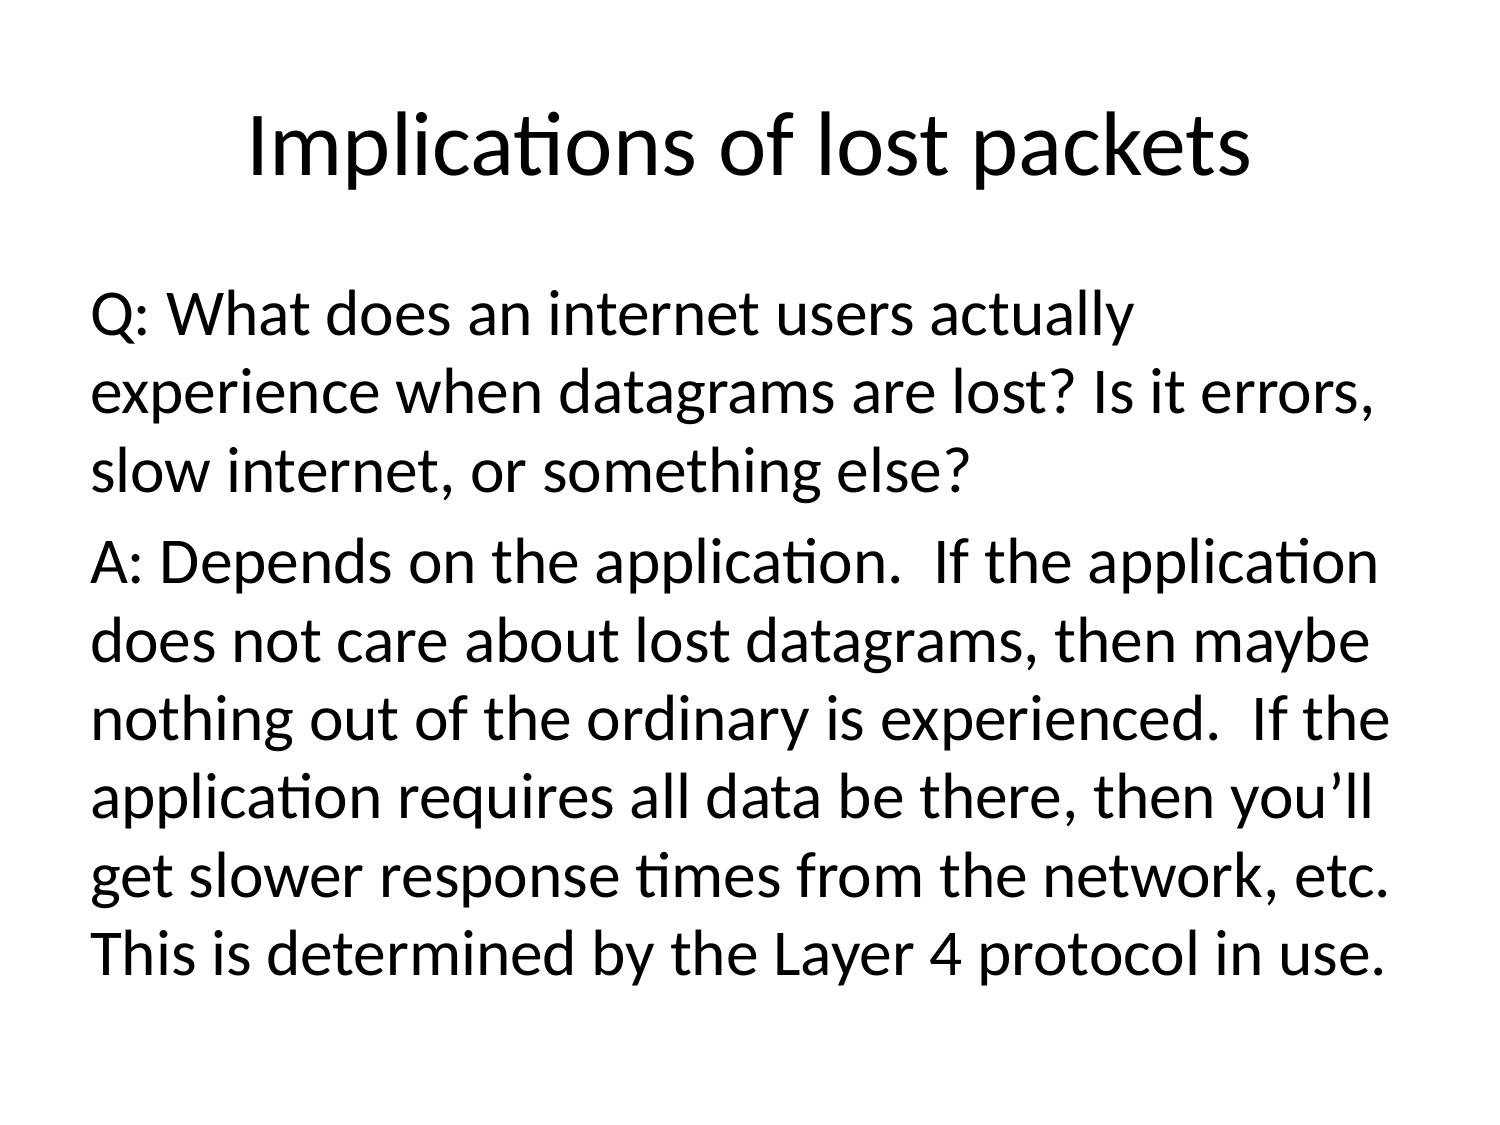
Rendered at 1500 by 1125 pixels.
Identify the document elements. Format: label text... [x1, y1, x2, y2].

title Implications of lost packets [75, 45, 1425, 233]
list Q: What does an internet users actually experience when datagrams are lost? Is it errors, slow internet, or something else? A: Depends on the application. If the application does not care about lost datagrams, then maybe nothing out of the ordinary is experienced. If the application requires all data be there, then you’ll get slower response times from the network, etc. This is determined by the Layer 4 protocol in use. [75, 262, 1425, 1005]
